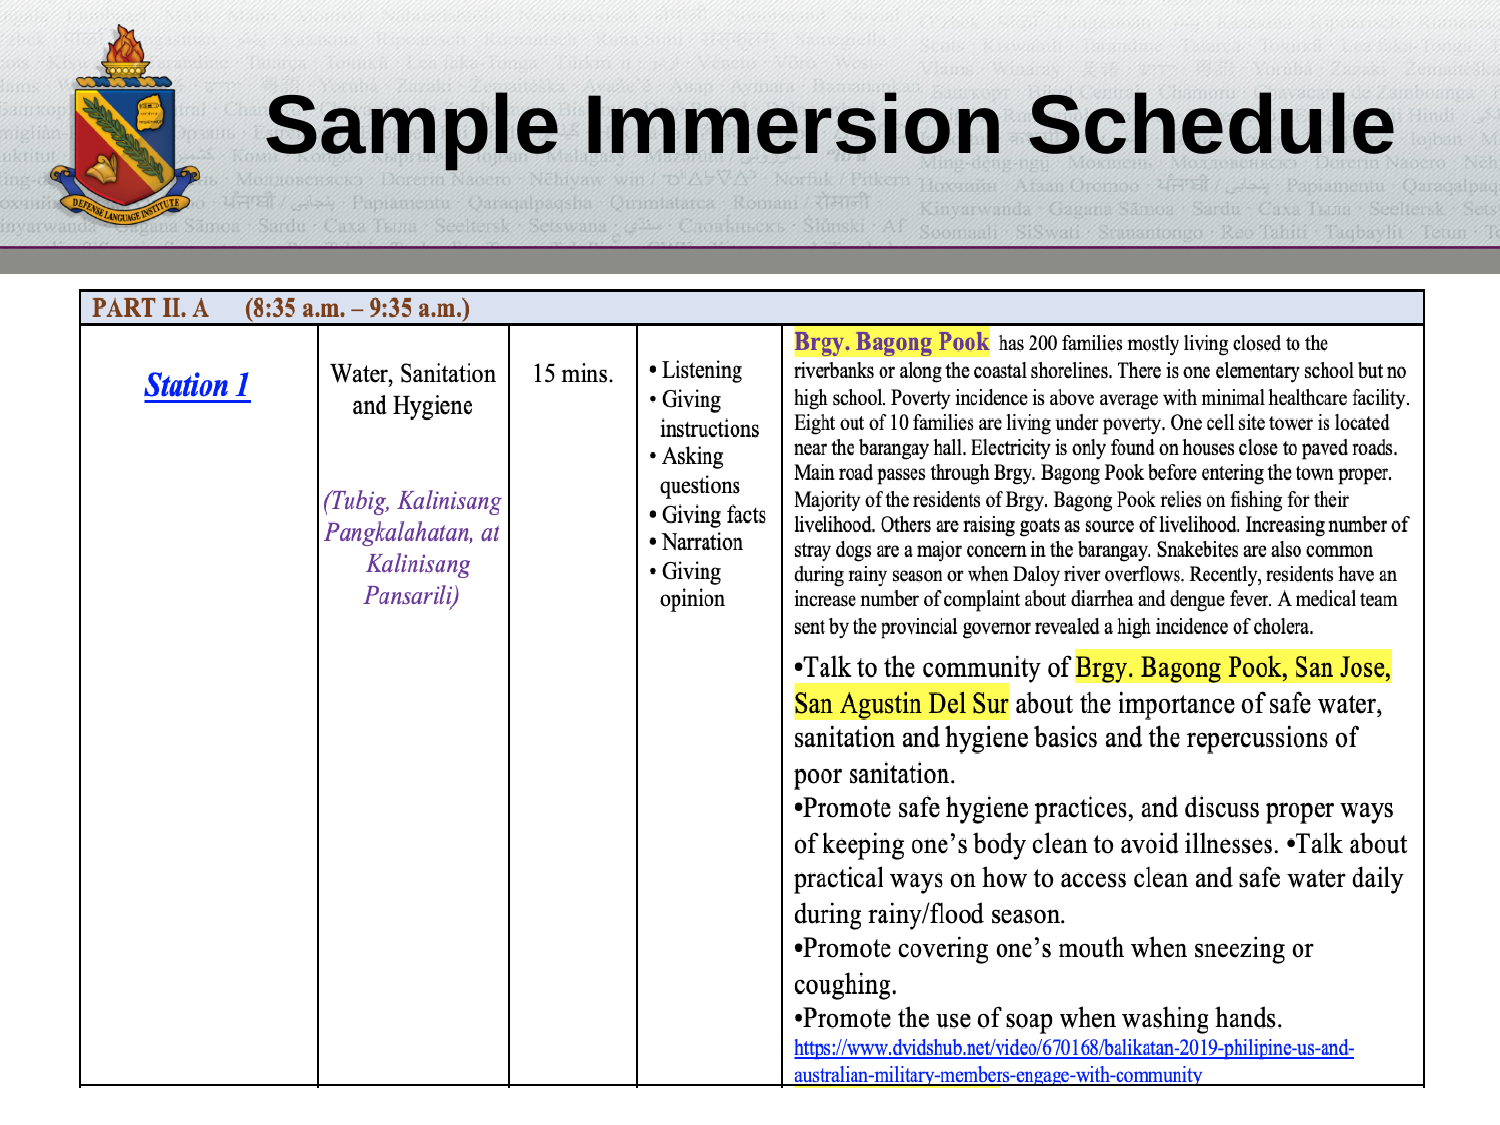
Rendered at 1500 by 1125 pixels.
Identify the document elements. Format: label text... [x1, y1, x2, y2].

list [55, 274, 1445, 1088]
picture [0, 0, 1500, 274]
text_box Sample Immersion Schedule [249, 62, 1438, 178]
